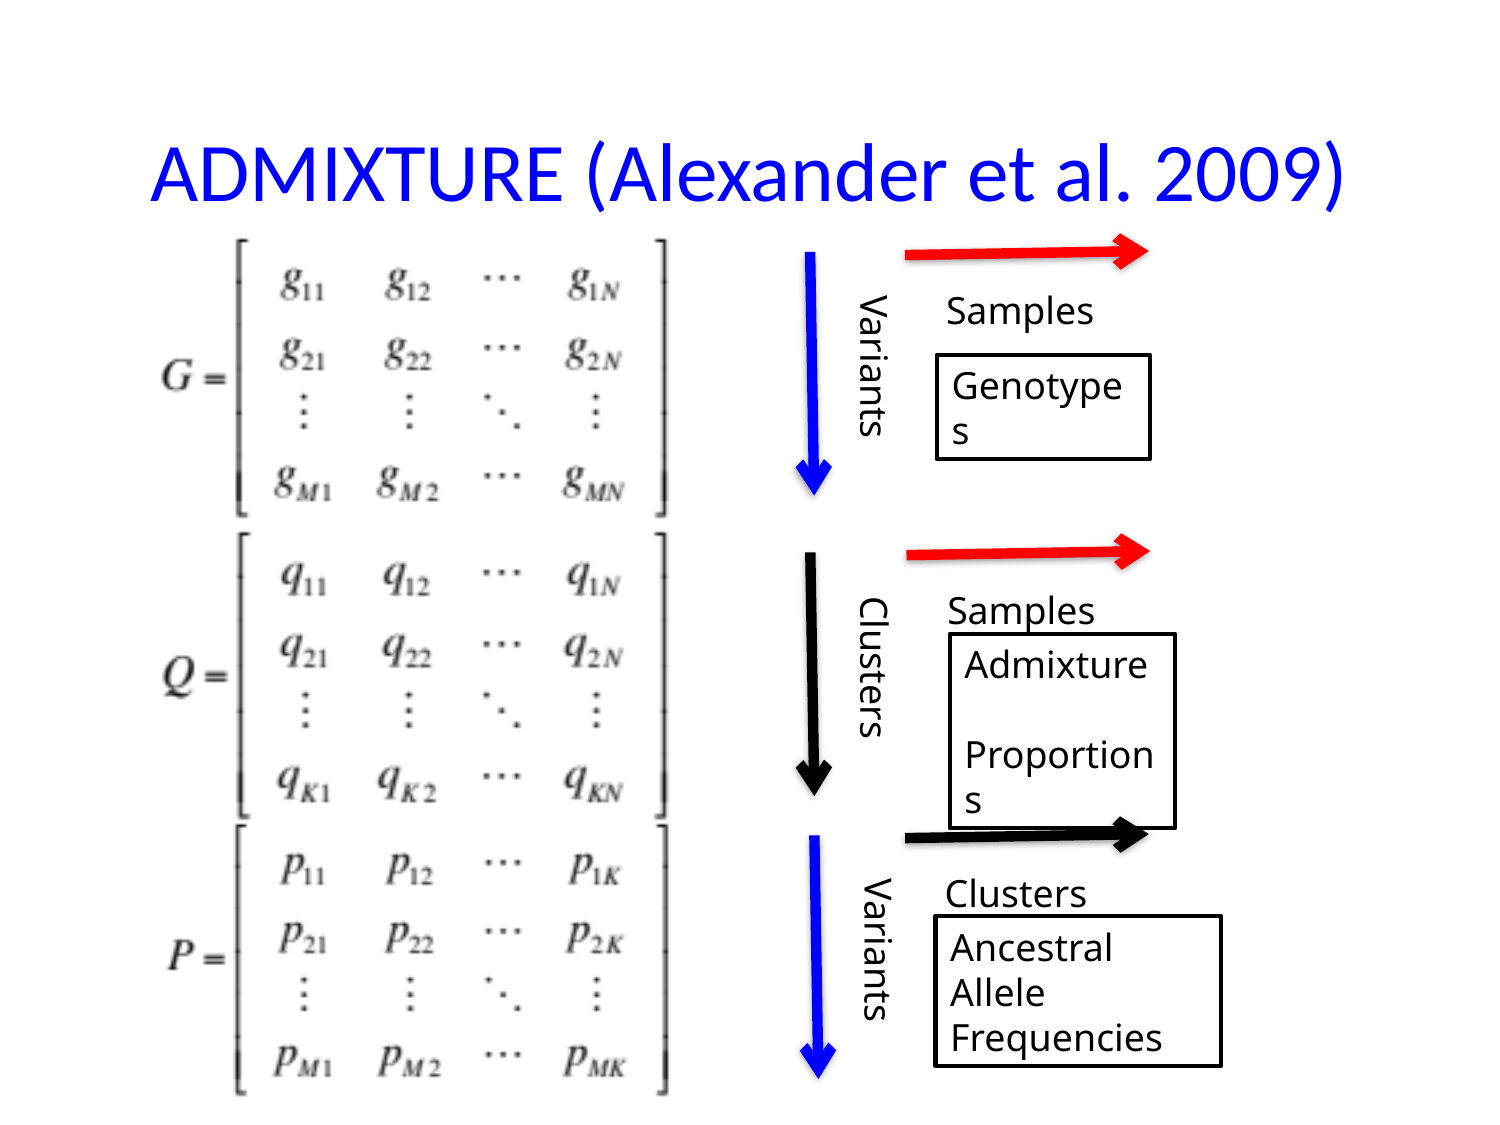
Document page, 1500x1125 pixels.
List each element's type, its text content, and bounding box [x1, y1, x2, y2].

text_box Admixture Proportions [949, 633, 1175, 829]
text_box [814, 835, 819, 1080]
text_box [161, 817, 672, 1100]
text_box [157, 229, 673, 522]
text_box Samples [1034, 279, 1163, 339]
text_box Clusters [845, 525, 906, 810]
text_box Samples [906, 579, 1020, 640]
text_box Variants [849, 808, 910, 1093]
text_box Variants [845, 224, 906, 510]
text_box Samples [1035, 579, 1164, 633]
text_box Genotypes [936, 354, 1151, 460]
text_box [157, 522, 673, 820]
title ADMIXTURE (Alexander et al. 2009) [75, 74, 1425, 263]
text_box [810, 552, 815, 797]
text_box Samples [877, 279, 1019, 339]
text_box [1024, 713, 1030, 959]
text_box Clusters [1034, 862, 1159, 916]
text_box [1024, 130, 1030, 376]
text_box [809, 251, 815, 496]
text_box Clusters [910, 862, 1019, 923]
text_box Ancestral Allele Frequencies [935, 916, 1222, 1066]
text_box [1026, 430, 1031, 676]
